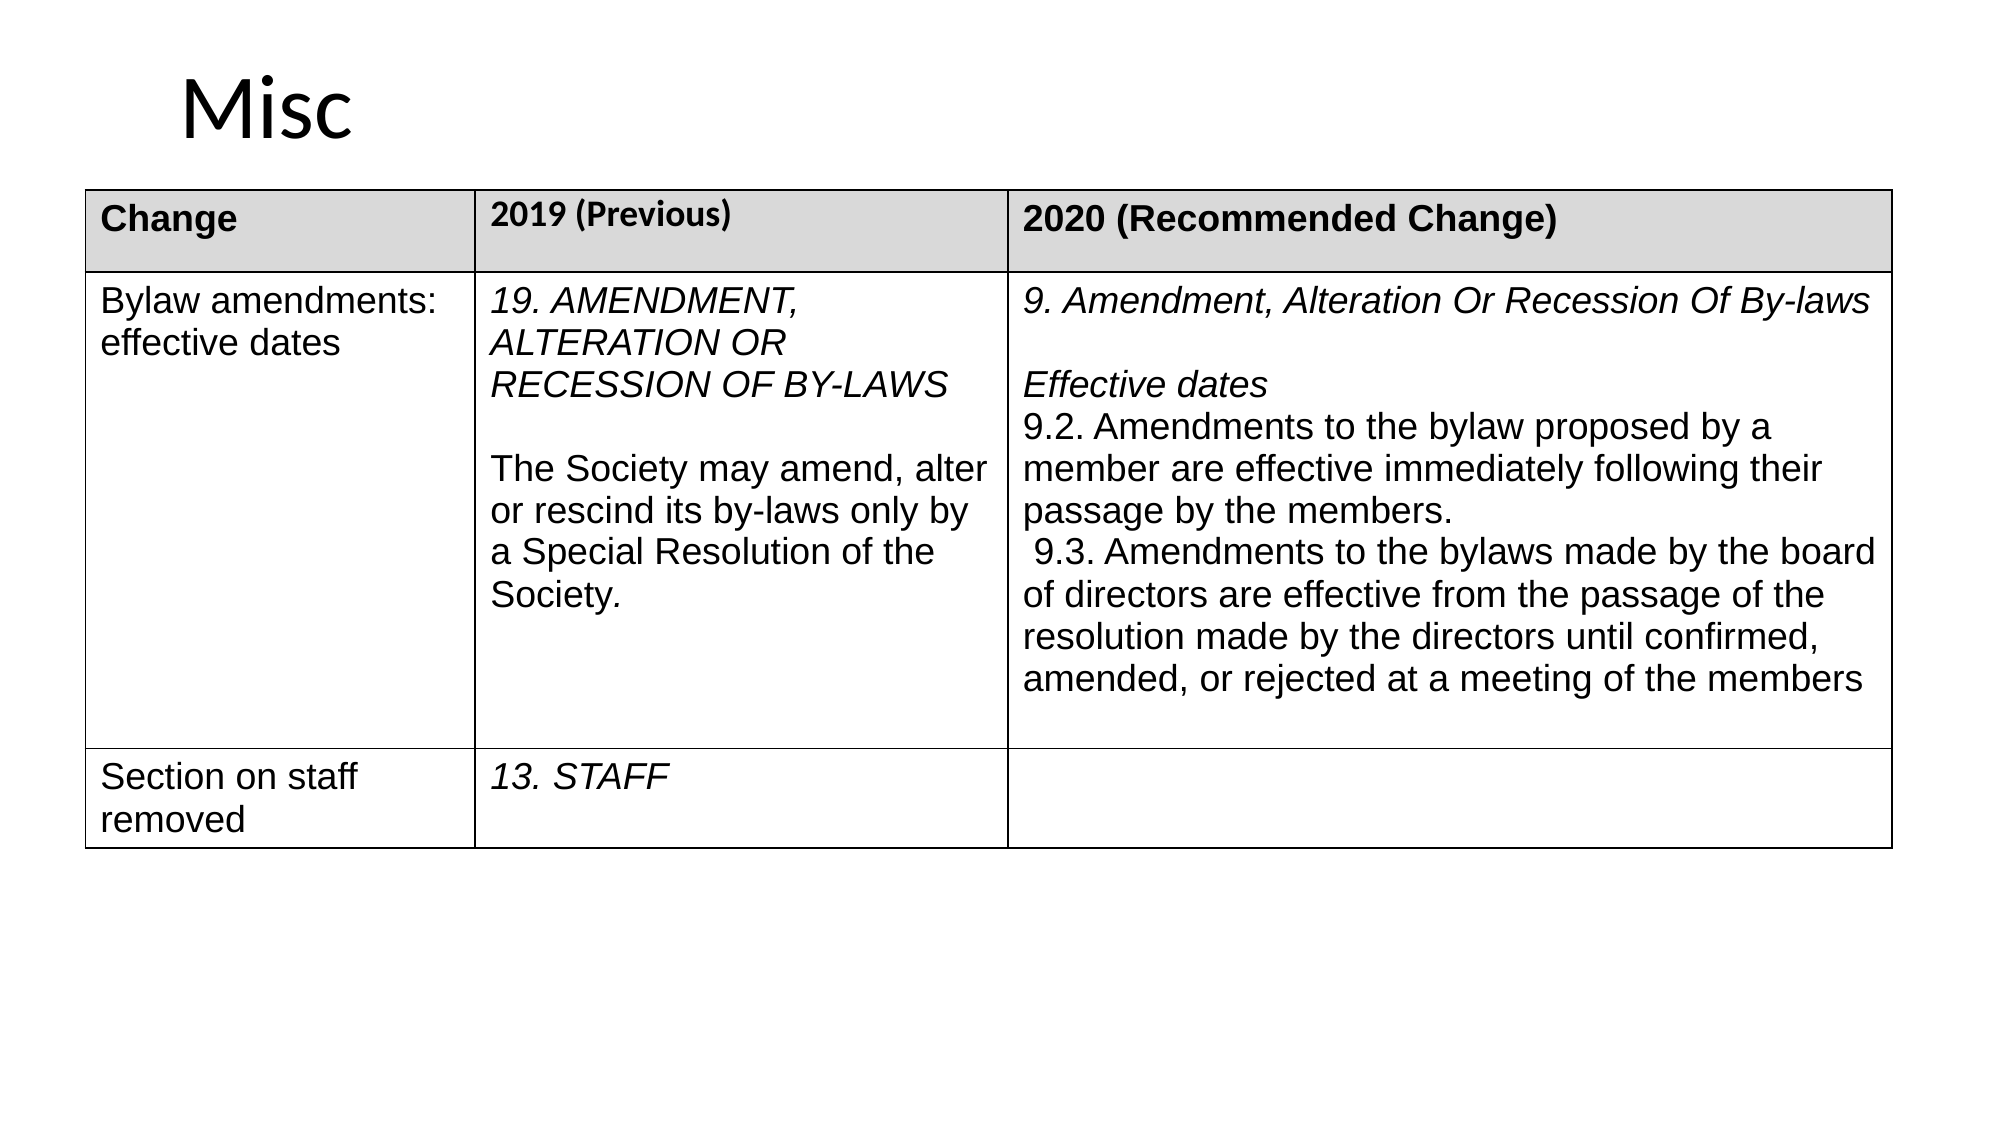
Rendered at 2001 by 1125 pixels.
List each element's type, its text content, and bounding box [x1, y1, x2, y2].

table_cell 9. Amendment, Alteration Or Recession Of By-laws Effective dates 9.2. Amendments to the bylaw proposed by a member are effective immediately following their passage by the members. 9.3. Amendments to the bylaws made by the board of directors are effective from the passage of the resolution made by the directors until confirmed, amended, or rejected at a meeting of the members [1009, 273, 1891, 748]
table_cell [1009, 749, 1891, 847]
table_header 2020 (Recommended Change) [1009, 191, 1891, 271]
title Misc [164, 0, 1890, 218]
table_header Change [86, 191, 474, 271]
table_header 2019 (Previous) [476, 218, 1007, 271]
table_cell 13. STAFF [476, 749, 1007, 847]
table_cell Section on staff removed [86, 749, 474, 847]
table_cell 19. AMENDMENT, ALTERATION OR RECESSION OF BY-LAWS The Society may amend, alter or rescind its by-laws only by a Special Resolution of the Society. [476, 273, 1007, 748]
table_cell Bylaw amendments: effective dates [86, 273, 474, 748]
